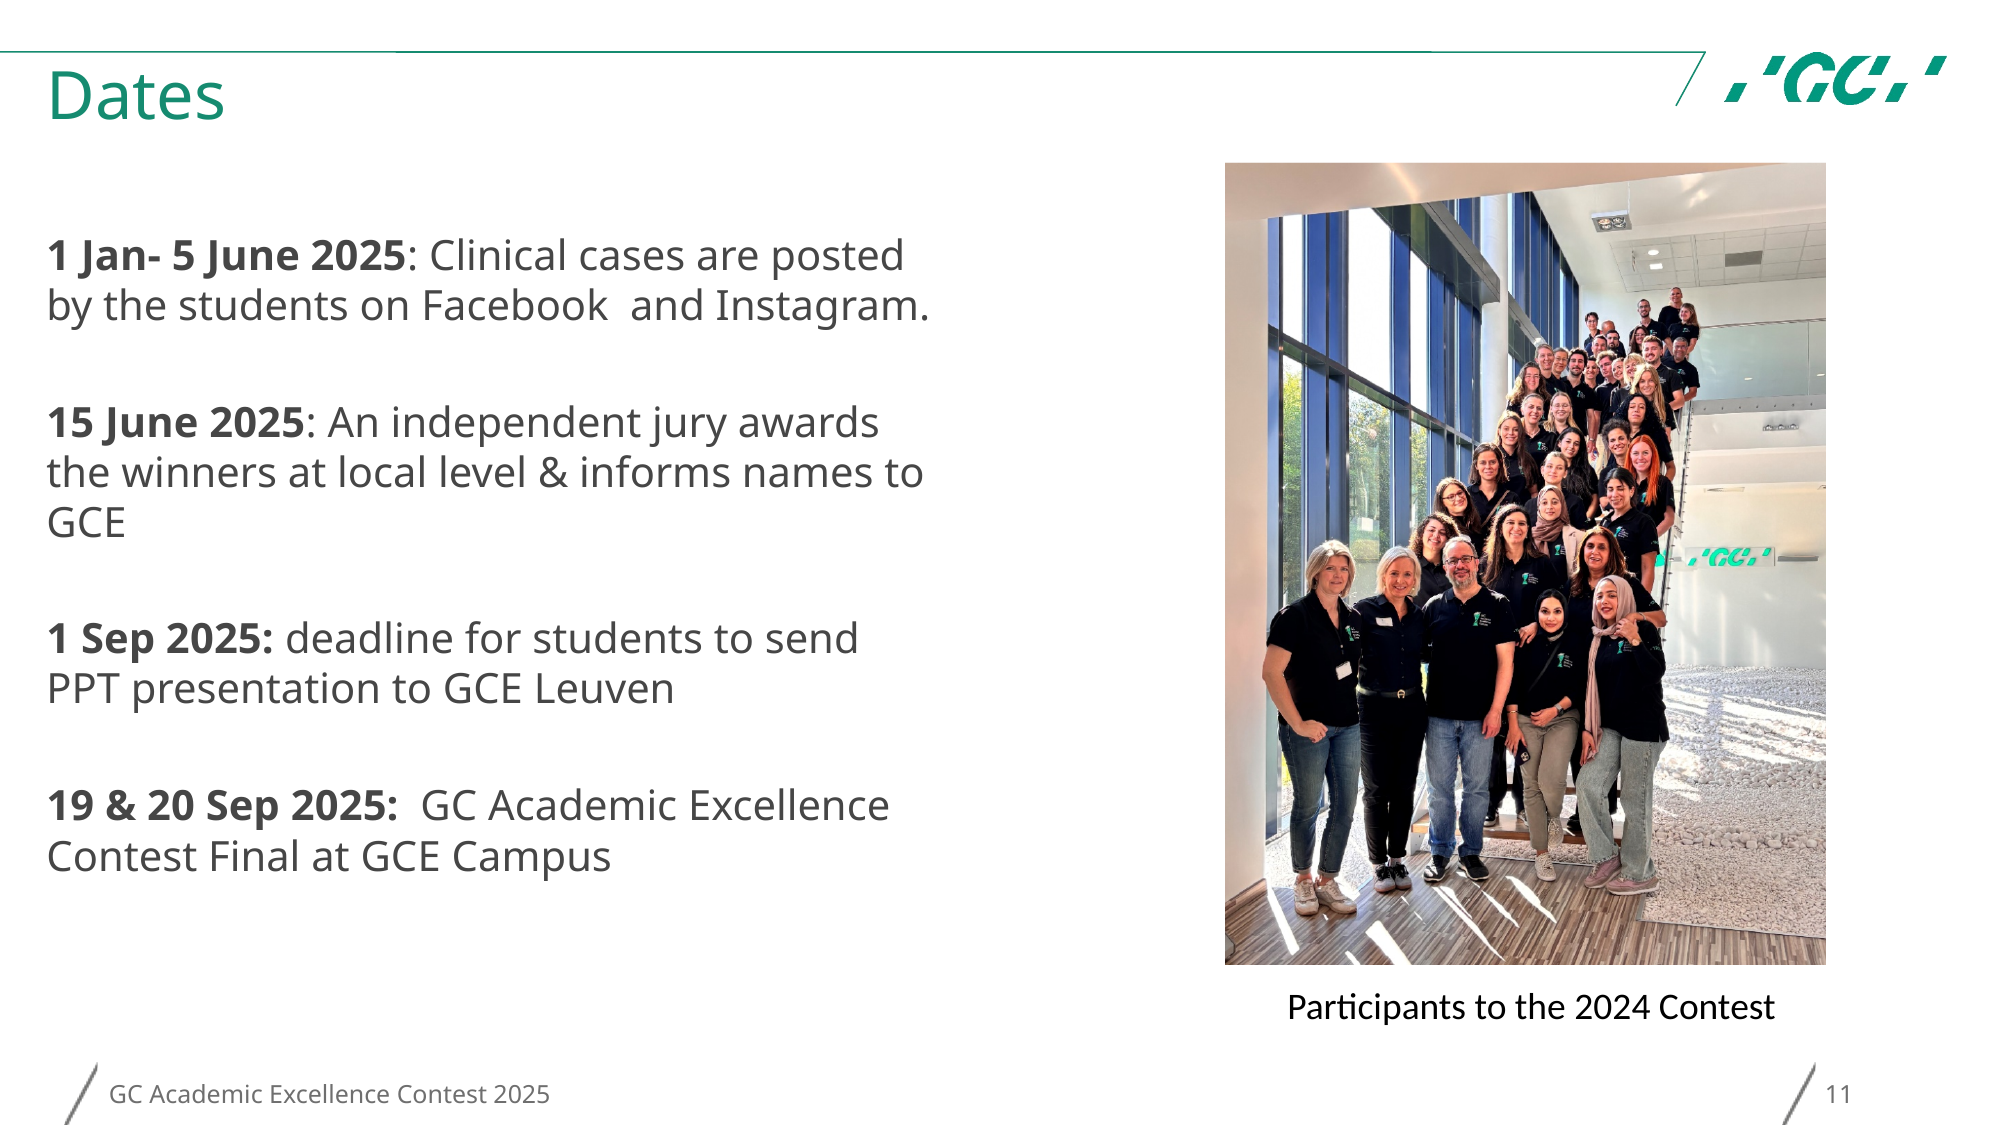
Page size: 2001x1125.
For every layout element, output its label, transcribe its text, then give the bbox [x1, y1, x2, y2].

list 1 Jan- 5 June 2025: Clinical cases are posted by the students on Facebook and Instagram. 15 June 2025: An independent jury awards the winners at local level & informs names to GCE 1 Sep 2025: deadline for students to send PPT presentation to GCE Leuven 19 & 20 Sep 2025: GC Academic Excellence Contest Final at GCE Campus [31, 172, 953, 976]
text_box Participants to the 2024 Contest [1224, 974, 1839, 1035]
footer GC Academic Excellence Contest 2025 [93, 1063, 769, 1124]
picture [1724, 52, 1947, 105]
picture [1124, 164, 1926, 964]
title Dates [31, 54, 1638, 173]
slide_number 11 [1810, 1065, 1964, 1125]
